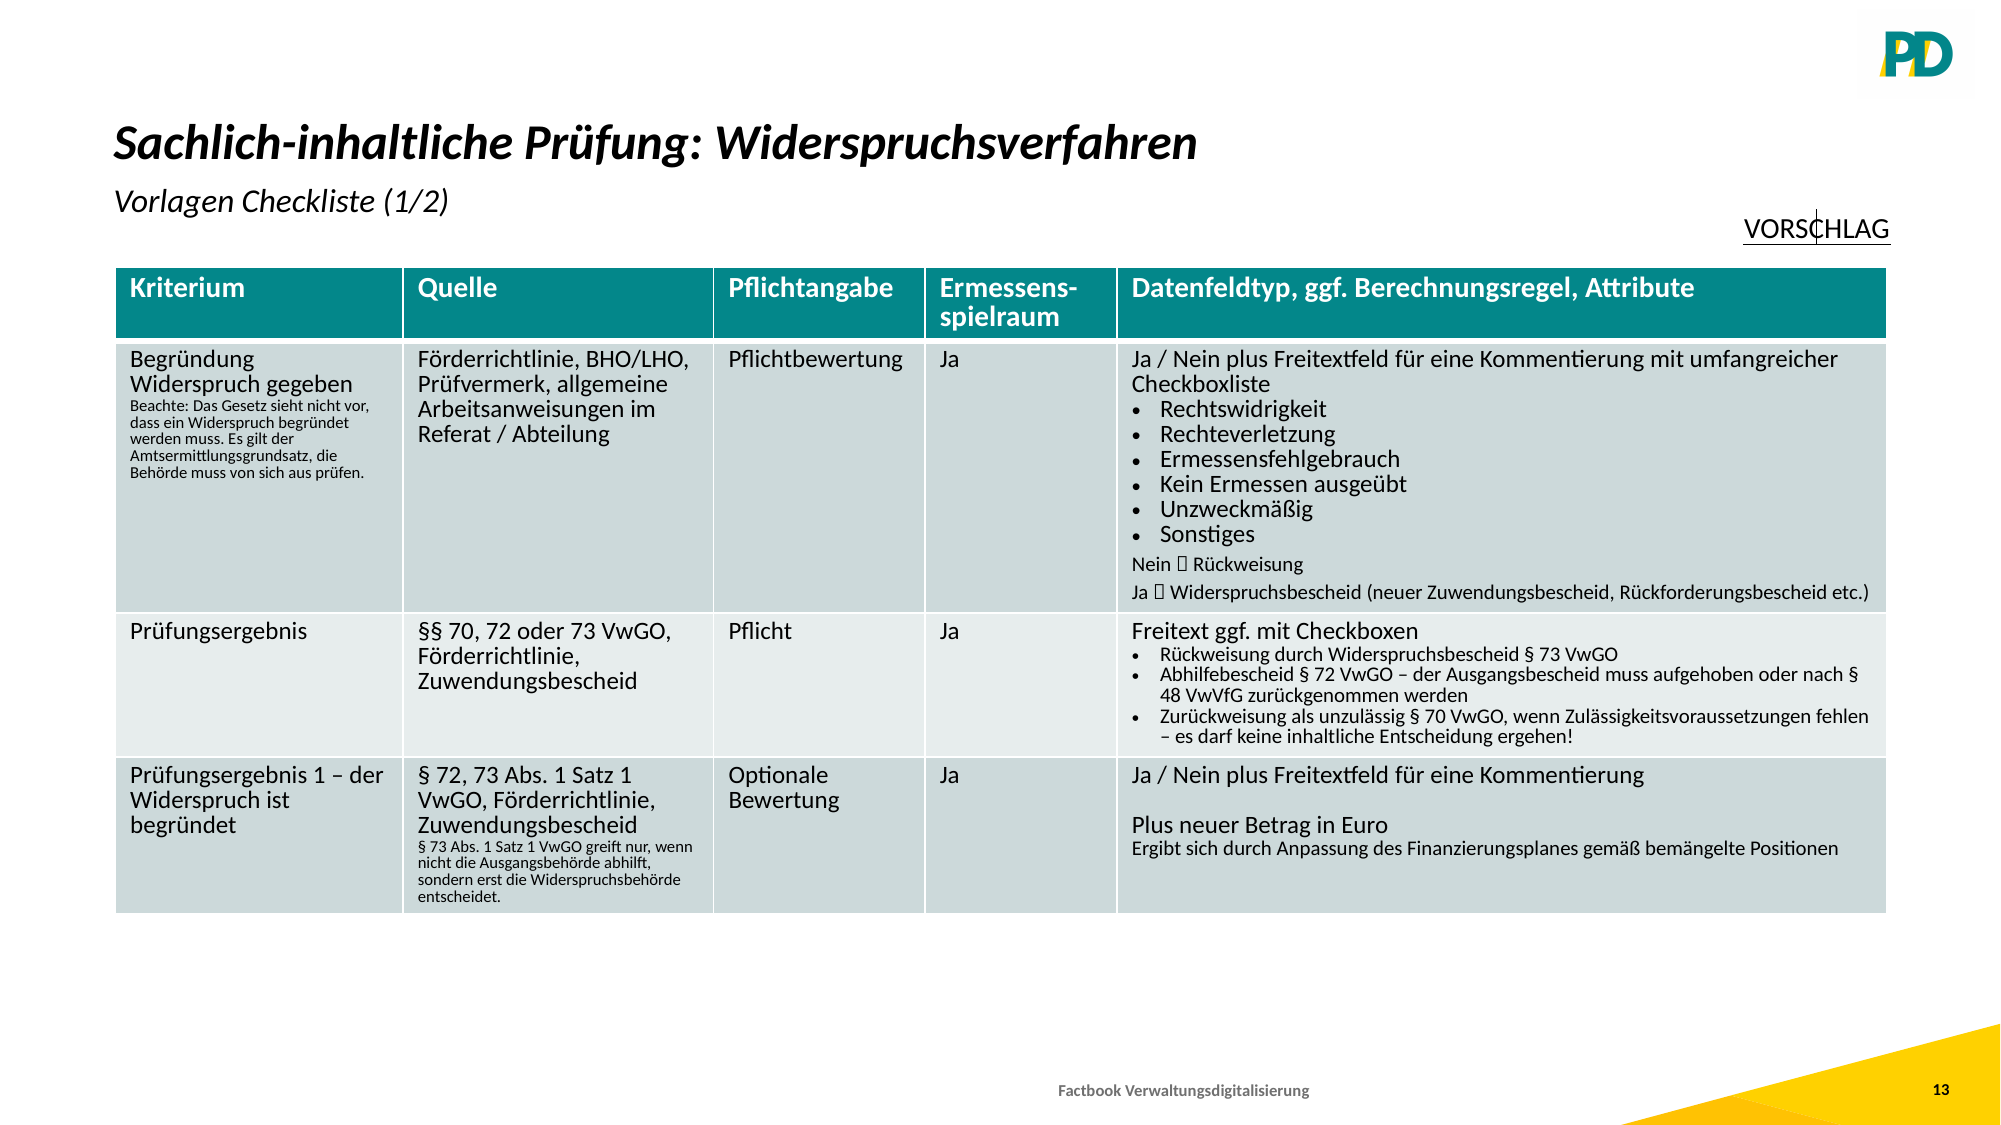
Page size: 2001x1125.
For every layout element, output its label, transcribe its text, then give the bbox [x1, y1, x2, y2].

slide_number 13 [1916, 1079, 1950, 1100]
table_cell Ja [926, 344, 1116, 612]
picture [1857, 9, 1975, 99]
list Vorlagen Checkliste (1/2) [113, 178, 1887, 220]
table_cell § 72, 73 Abs. 1 Satz 1 VwGO, Förderrichtlinie, Zuwendungsbescheid § 73 Abs. 1 Satz 1 VwGO greift nur, wenn nicht die Ausgangsbehörde abhilft, sondern erst die Widerspruchsbehörde entscheidet. [404, 758, 713, 913]
table_cell Ja [926, 614, 1116, 756]
table_cell Pflicht [714, 614, 924, 756]
footer Factbook Verwaltungsdigitalisierung [1058, 1071, 1717, 1100]
table_header Pflichtangabe [714, 268, 924, 338]
table_header Datenfeldtyp, ggf. Berechnungsregel, Attribute [1118, 268, 1886, 338]
table_cell Ja / Nein plus Freitextfeld für eine Kommentierung Plus neuer Betrag in Euro Ergibt sich durch Anpassung des Finanzierungsplanes gemäß bemängelte Positionen [1118, 758, 1886, 913]
table_cell Pflichtbewertung [714, 344, 924, 612]
table_cell Optionale Bewertung [714, 758, 924, 913]
table_cell Ja / Nein plus Freitextfeld für eine Kommentierung mit umfangreicher Checkboxliste Rechtswidrigkeit Rechteverletzung Ermessensfehlgebrauch Kein Ermessen ausgeübt Unzweckmäßig Sonstiges Nein  Rückweisung Ja  Widerspruchsbescheid (neuer Zuwendungsbescheid, Rückforderungsbescheid etc.) [1118, 344, 1886, 612]
title Sachlich-inhaltliche Prüfung: Widerspruchsverfahren [113, 51, 1886, 171]
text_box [1743, 209, 1891, 245]
table_cell Förderrichtlinie, BHO/LHO, Prüfvermerk, allgemeine Arbeitsanweisungen im Referat / Abteilung [404, 344, 713, 612]
table_cell Prüfungsergebnis [116, 614, 402, 756]
table_header Quelle [404, 268, 713, 338]
table_cell Freitext ggf. mit Checkboxen Rückweisung durch Widerspruchsbescheid § 73 VwGO Abhilfebescheid § 72 VwGO – der Ausgangsbescheid muss aufgehoben oder nach § 48 VwVfG zurückgenommen werden Zurückweisung als unzulässig § 70 VwGO, wenn Zulässigkeitsvoraussetzungen fehlen – es darf keine inhaltliche Entscheidung ergehen! [1118, 614, 1886, 756]
table_cell Ja [926, 758, 1116, 913]
table_cell §§ 70, 72 oder 73 VwGO, Förderrichtlinie, Zuwendungsbescheid [404, 614, 713, 756]
table_header Ermessens-spielraum [926, 268, 1116, 338]
table_cell Prüfungsergebnis 1 – der Widerspruch ist begründet [116, 758, 402, 913]
table_header Kriterium [116, 268, 402, 338]
table_cell Begründung Widerspruch gegeben Beachte: Das Gesetz sieht nicht vor, dass ein Widerspruch begründet werden muss. Es gilt der Amtsermittlungsgrundsatz, die Behörde muss von sich aus prüfen. [116, 344, 402, 612]
